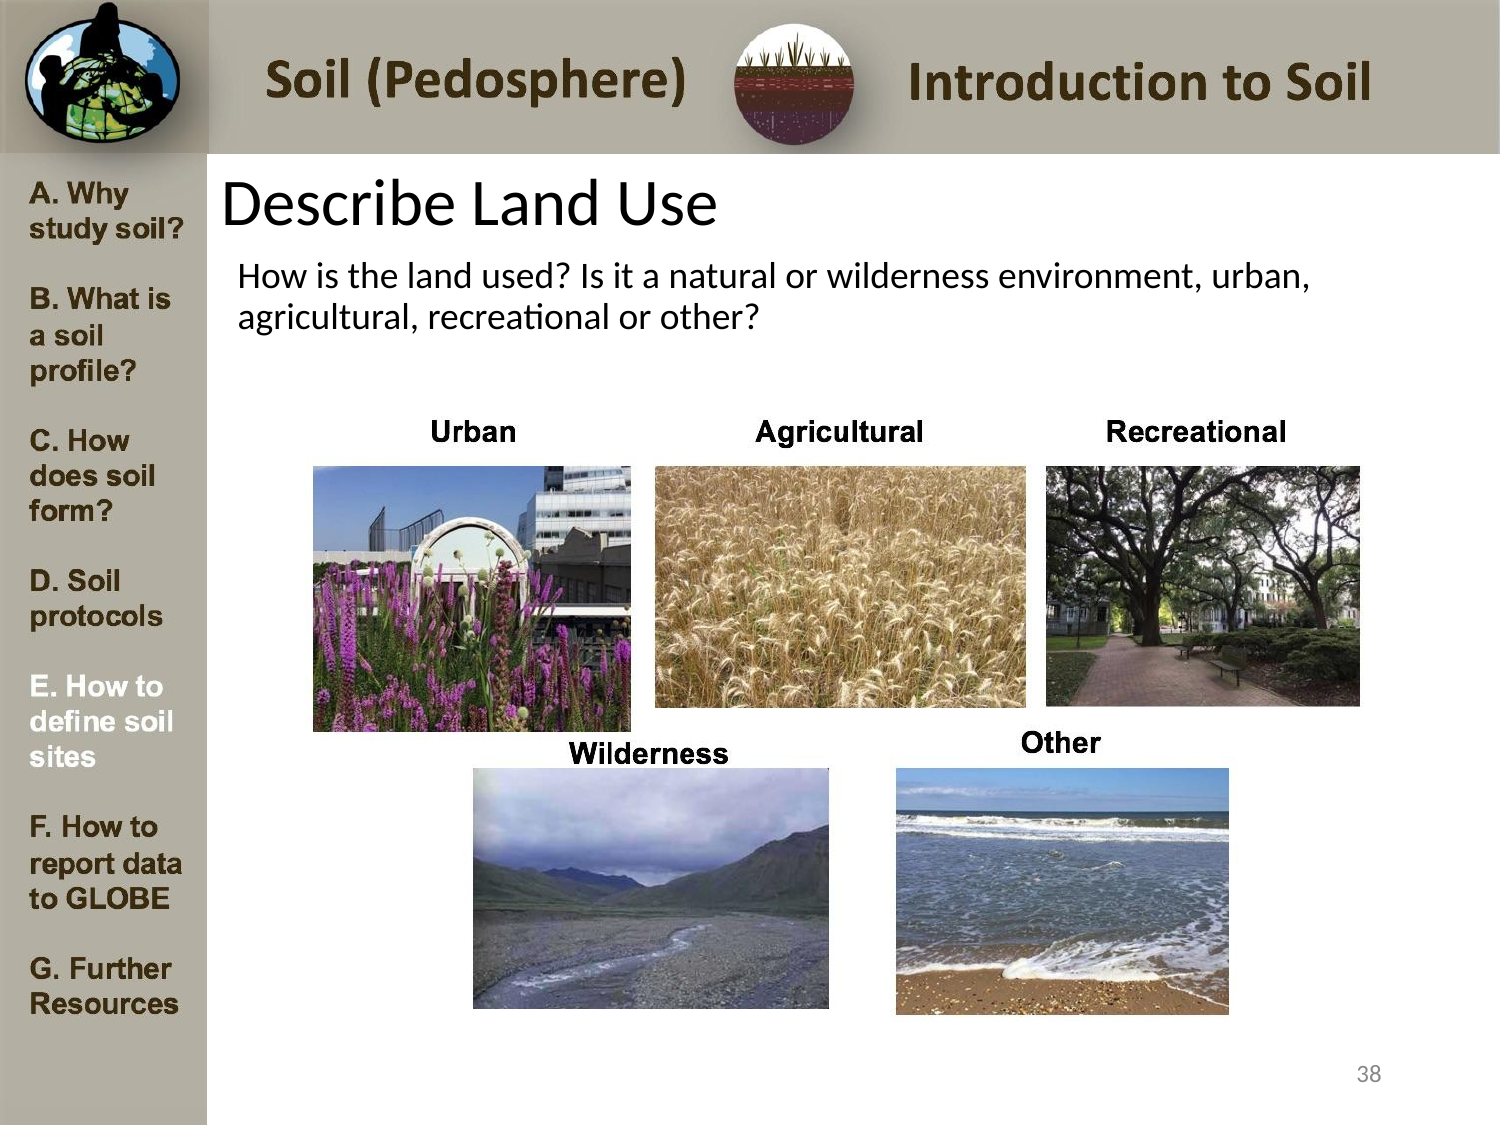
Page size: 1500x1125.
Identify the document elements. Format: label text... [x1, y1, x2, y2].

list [305, 392, 1375, 1022]
picture [0, 0, 1500, 1125]
list How is the land used? Is it a natural or wilderness environment, urban, agricultural, recreational or other? [222, 248, 1430, 963]
title Describe Land Use [210, 162, 1500, 313]
slide_number ‹#› [1059, 1042, 1397, 1103]
